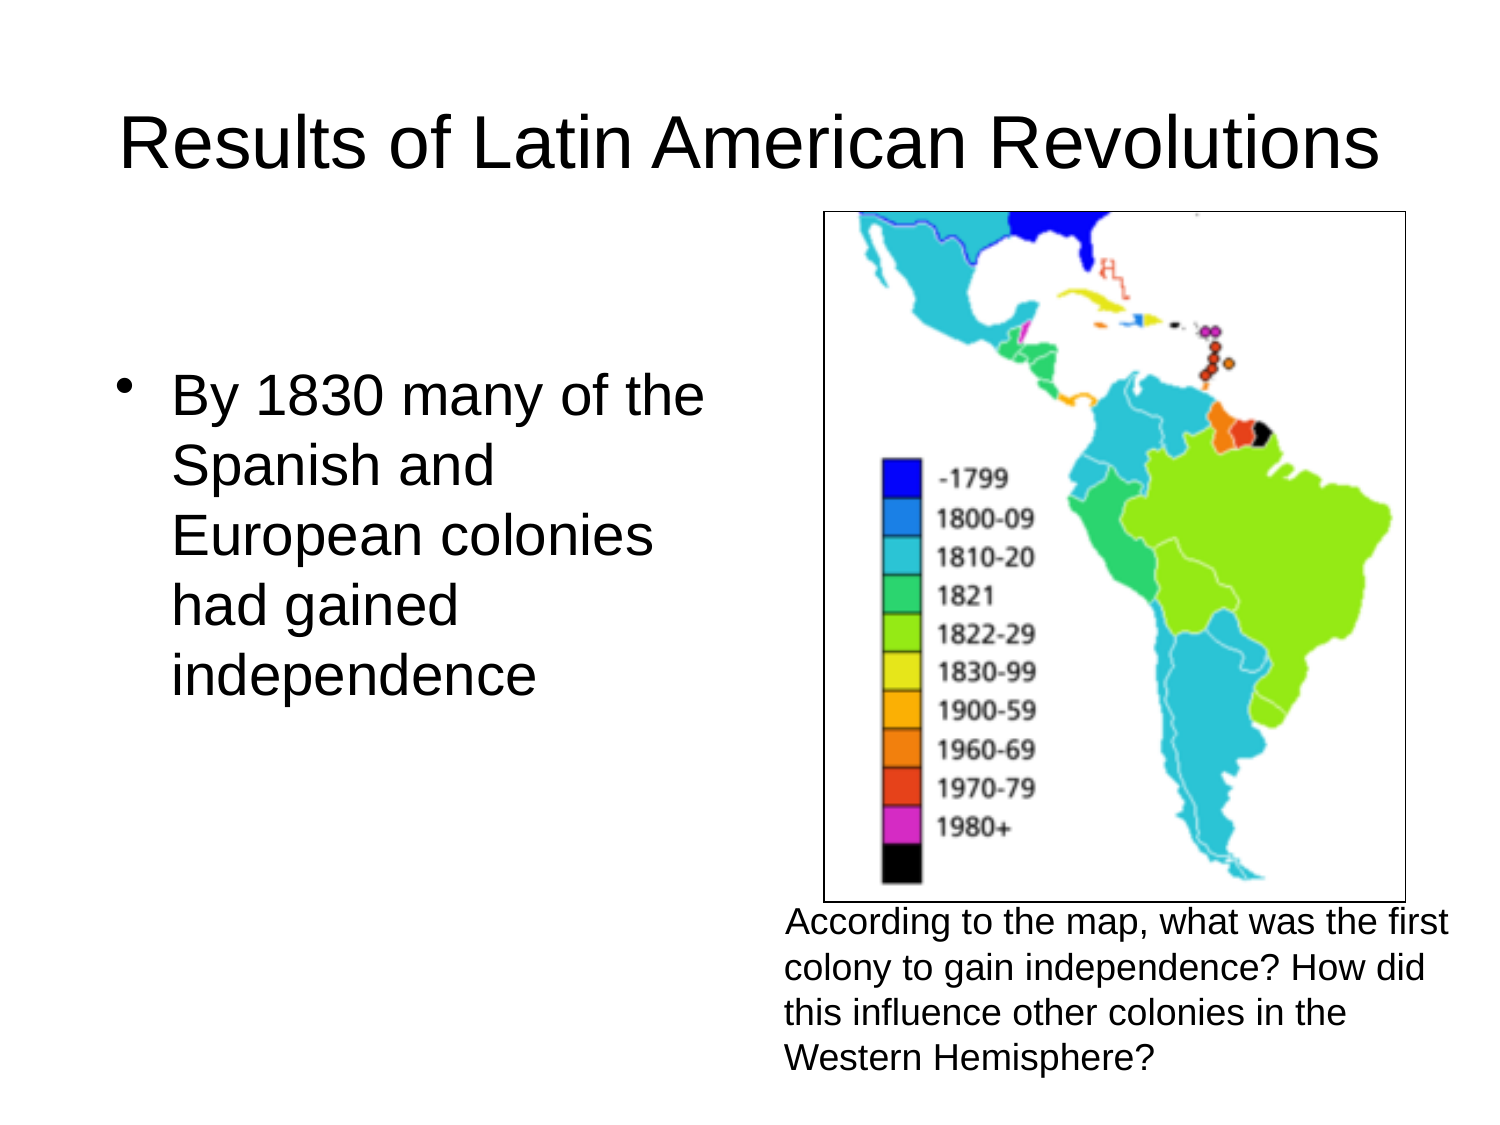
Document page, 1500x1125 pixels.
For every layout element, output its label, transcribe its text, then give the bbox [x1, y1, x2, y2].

list According to the map, what was the first colony to gain independence? How did this influence other colonies in the Western Hemisphere? [712, 199, 1500, 1101]
picture [824, 212, 1406, 902]
title Results of Latin American Revolutions [74, 44, 1426, 233]
list By 1830 many of the Spanish and European colonies had gained independence [99, 349, 712, 1093]
